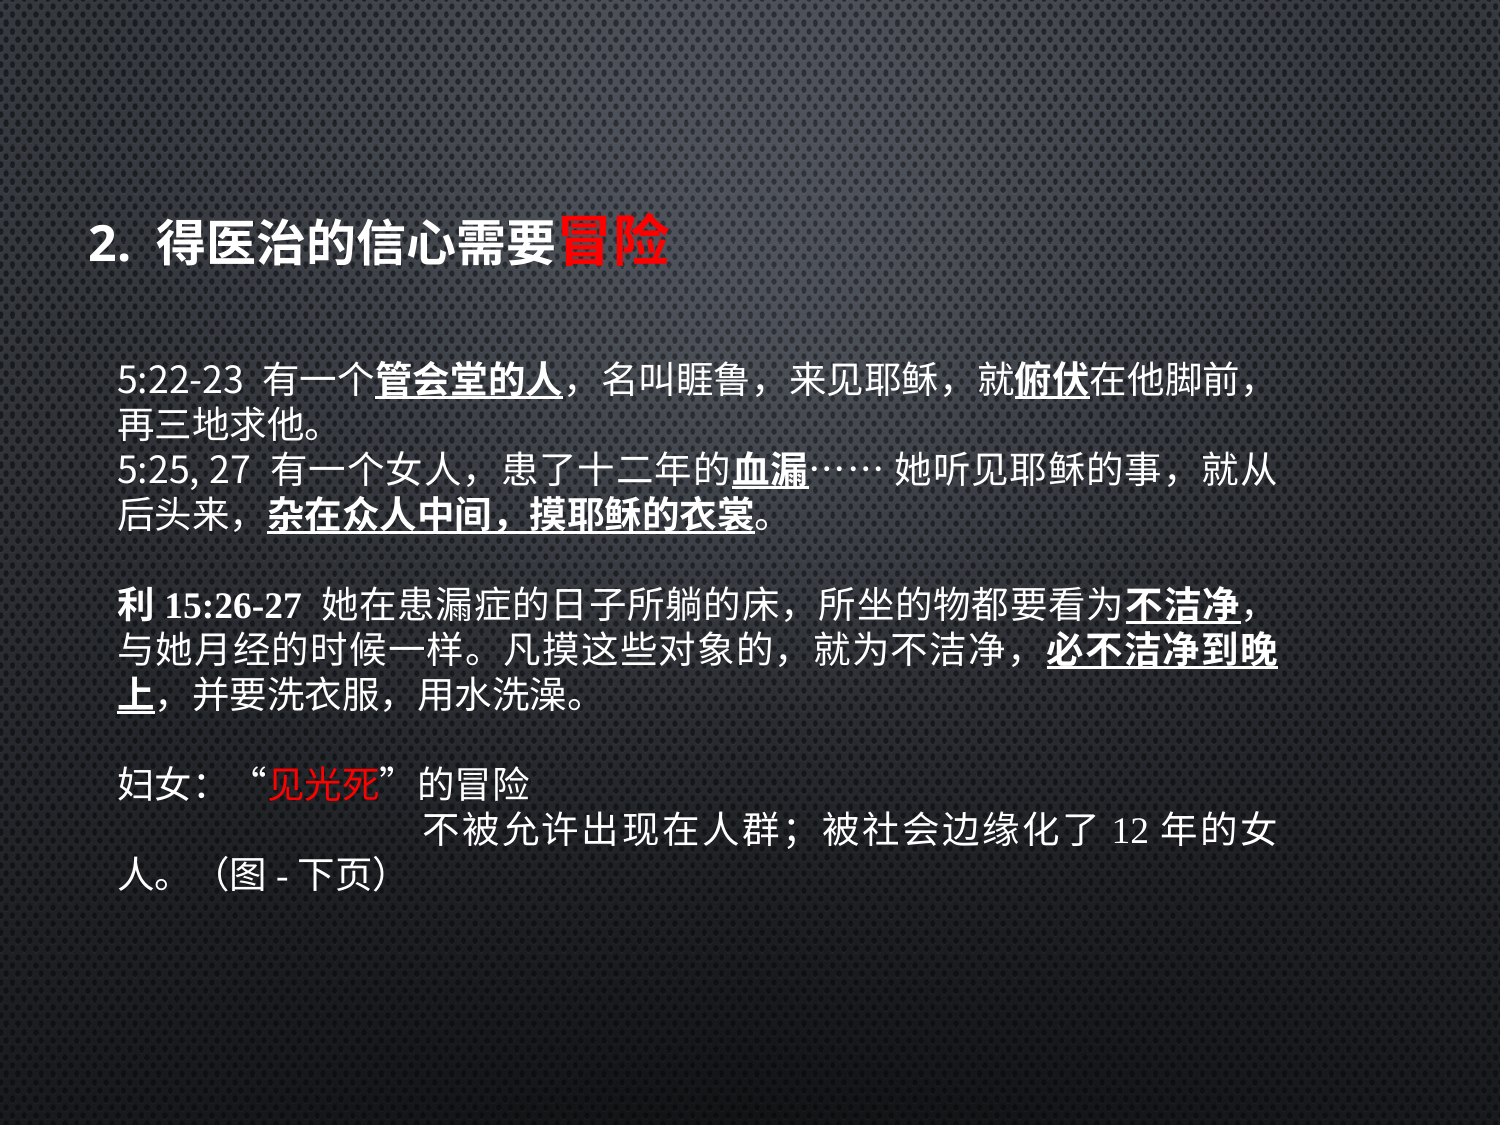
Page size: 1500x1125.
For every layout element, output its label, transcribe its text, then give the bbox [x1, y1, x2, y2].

title 2. 得医治的信心需要冒险 [74, 182, 1293, 297]
text_box 5:22-23 有一个管会堂的人，名叫睚鲁，来见耶稣，就俯伏在他脚前，再三地求他。 5:25, 27 有一个女人，患了十二年的血漏…… 她听见耶稣的事，就从后头来，杂在众人中间，摸耶稣的衣裳。 利15:26-27 她在患漏症的日子所躺的床，所坐的物都要看为不洁净，与她月经的时候一样。凡摸这些对象的，就为不洁净，必不洁净到晚上，并要洗衣服，用水洗澡。 妇女：“见光死”的冒险 不被允许出现在人群；被社会边缘化了12年的女人。（图-下页） [102, 348, 1293, 903]
